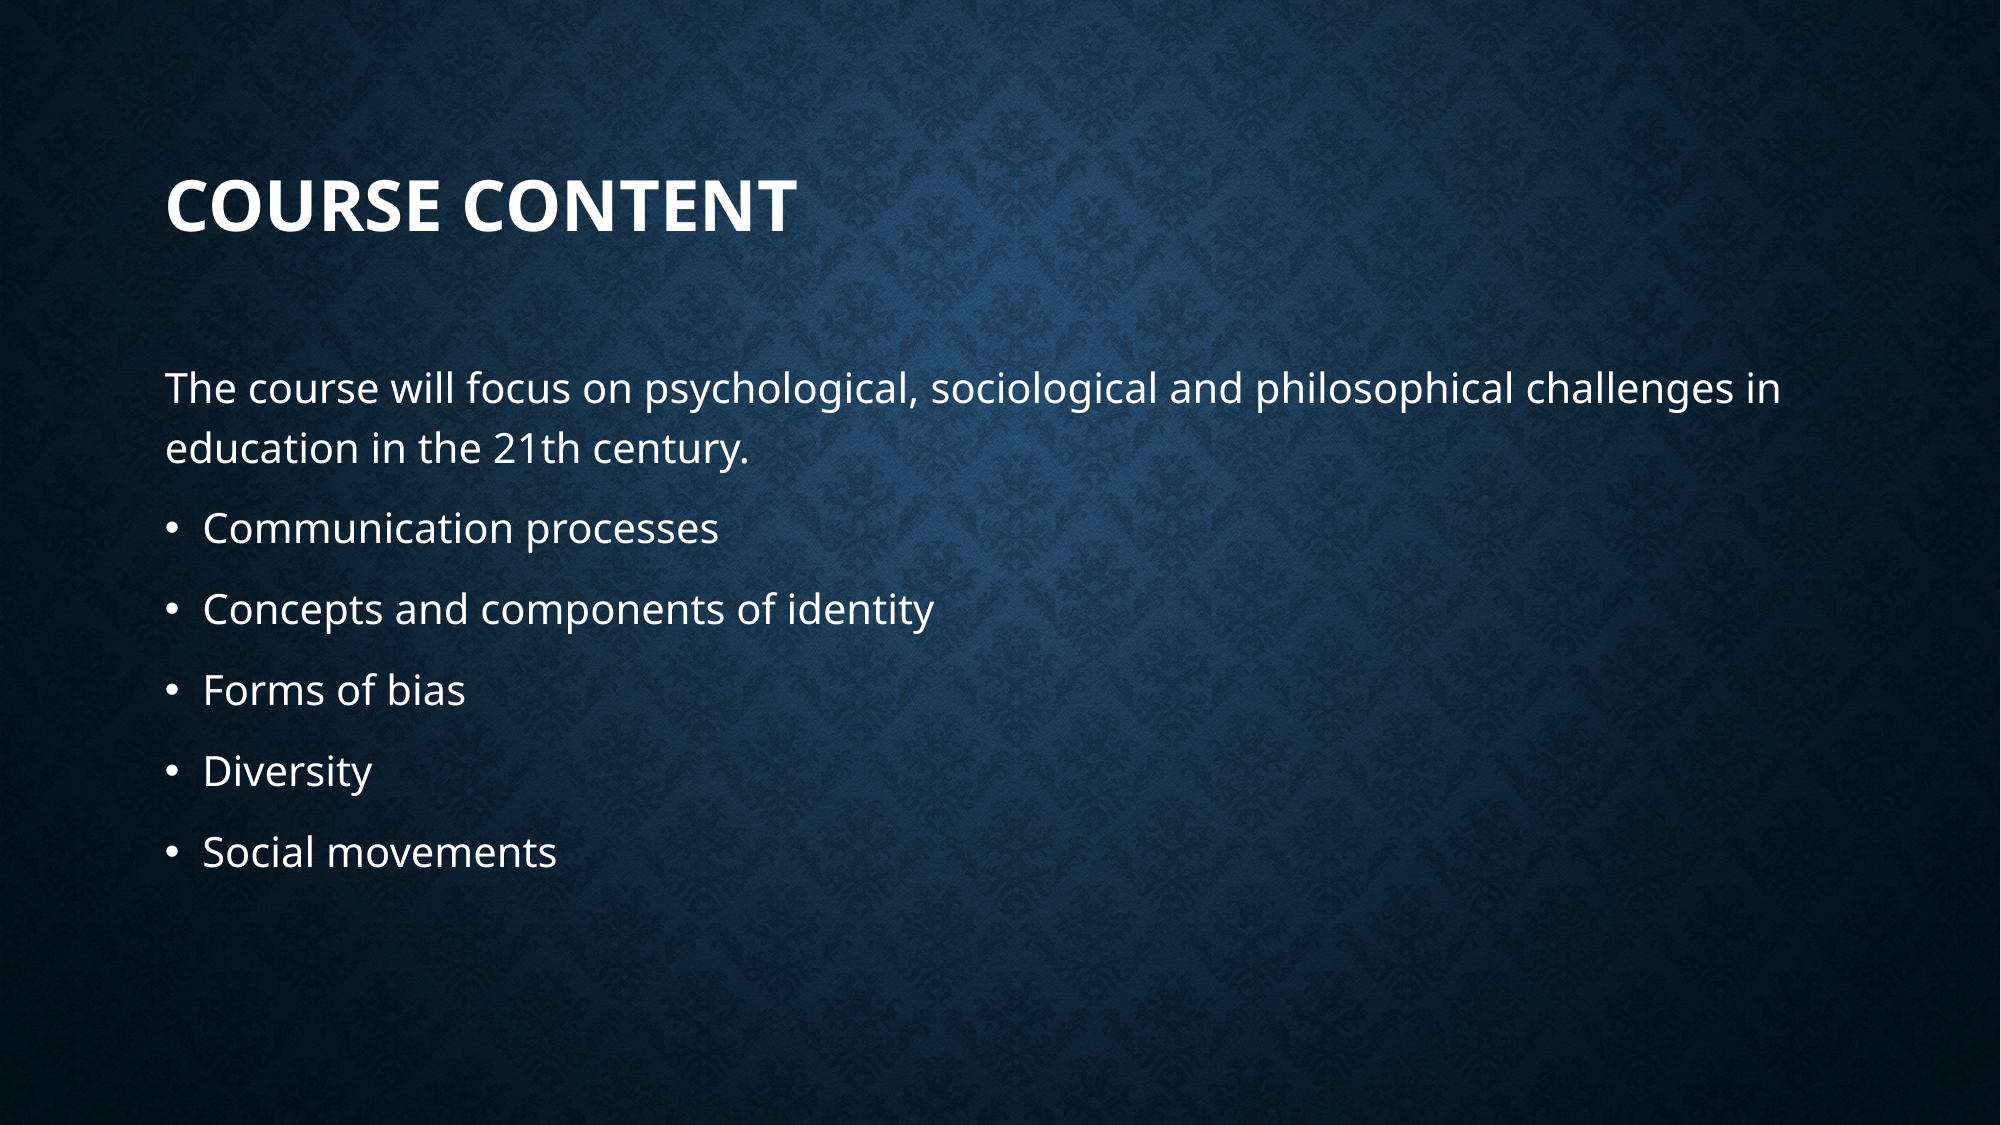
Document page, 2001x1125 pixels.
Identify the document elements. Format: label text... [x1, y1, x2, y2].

title Course content [149, 99, 1849, 318]
list The course will focus on psychological, sociological and philosophical challenges in education in the 21th century. Communication processes Concepts and components of identity Forms of bias Diversity Social movements [149, 343, 1849, 950]
